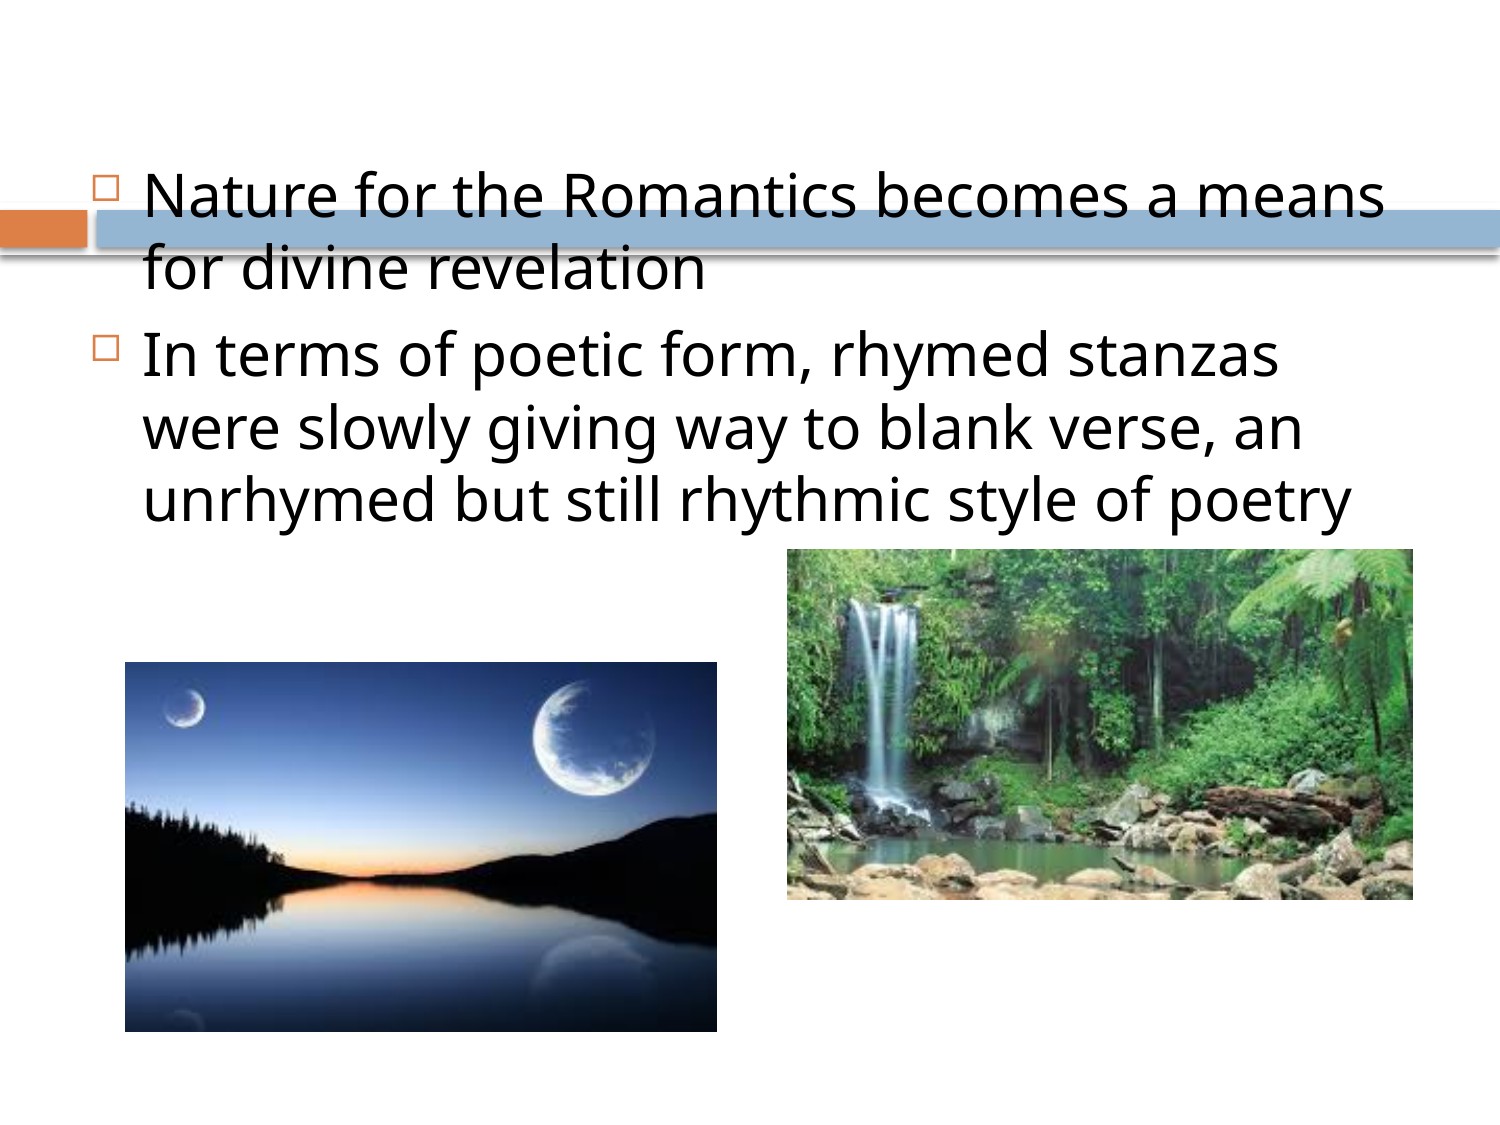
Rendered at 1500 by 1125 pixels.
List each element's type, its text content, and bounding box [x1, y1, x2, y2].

list Nature for the Romantics becomes a means for divine revelation In terms of poetic form, rhymed stanzas were slowly giving way to blank verse, an unrhymed but still rhythmic style of poetry [75, 62, 1438, 1050]
picture [787, 549, 1413, 901]
picture [124, 662, 717, 1032]
